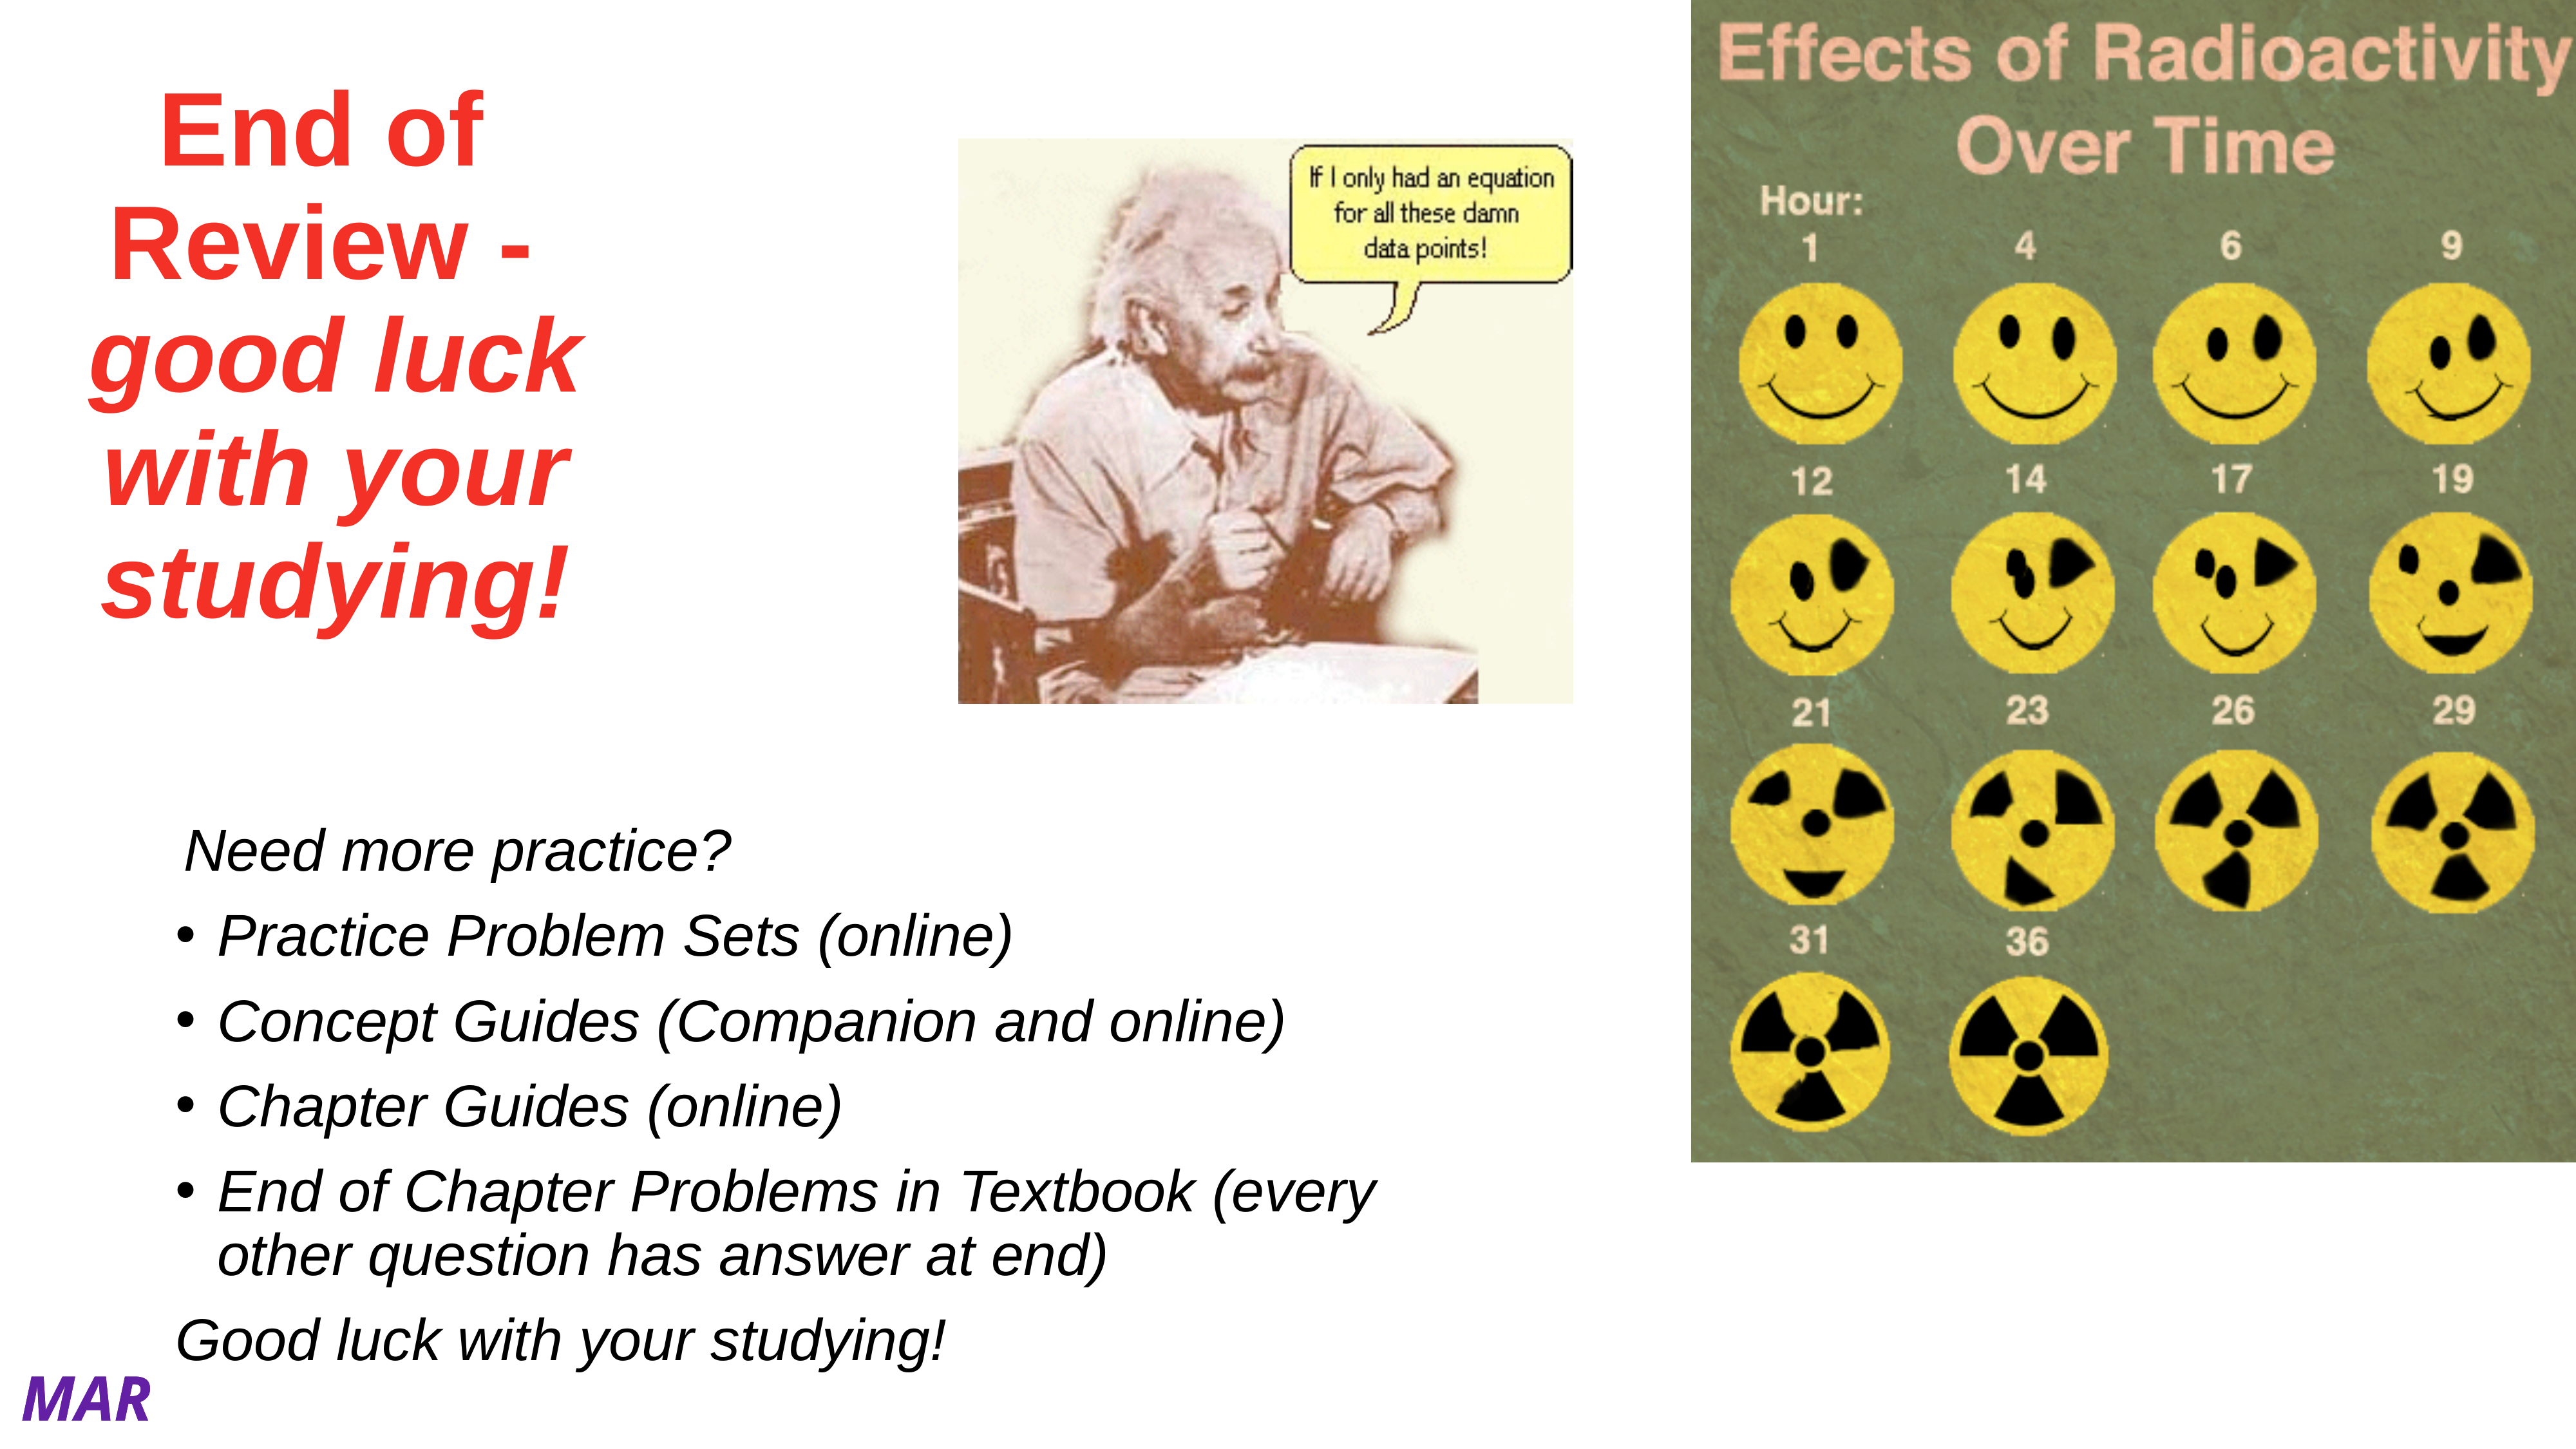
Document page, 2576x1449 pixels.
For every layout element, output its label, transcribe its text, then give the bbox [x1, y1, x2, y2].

list Need more practice? Practice Problem Sets (online) Concept Guides (Companion and online) Chapter Guides (online) End of Chapter Problems in Textbook (every other question has answer at end) Good luck with your studying! [167, 812, 1476, 1410]
picture [958, 138, 1573, 704]
picture [1691, 0, 2576, 1162]
text_box MAR [3, 1349, 170, 1443]
title End of Review - good luck with your studying! [0, 0, 1094, 750]
